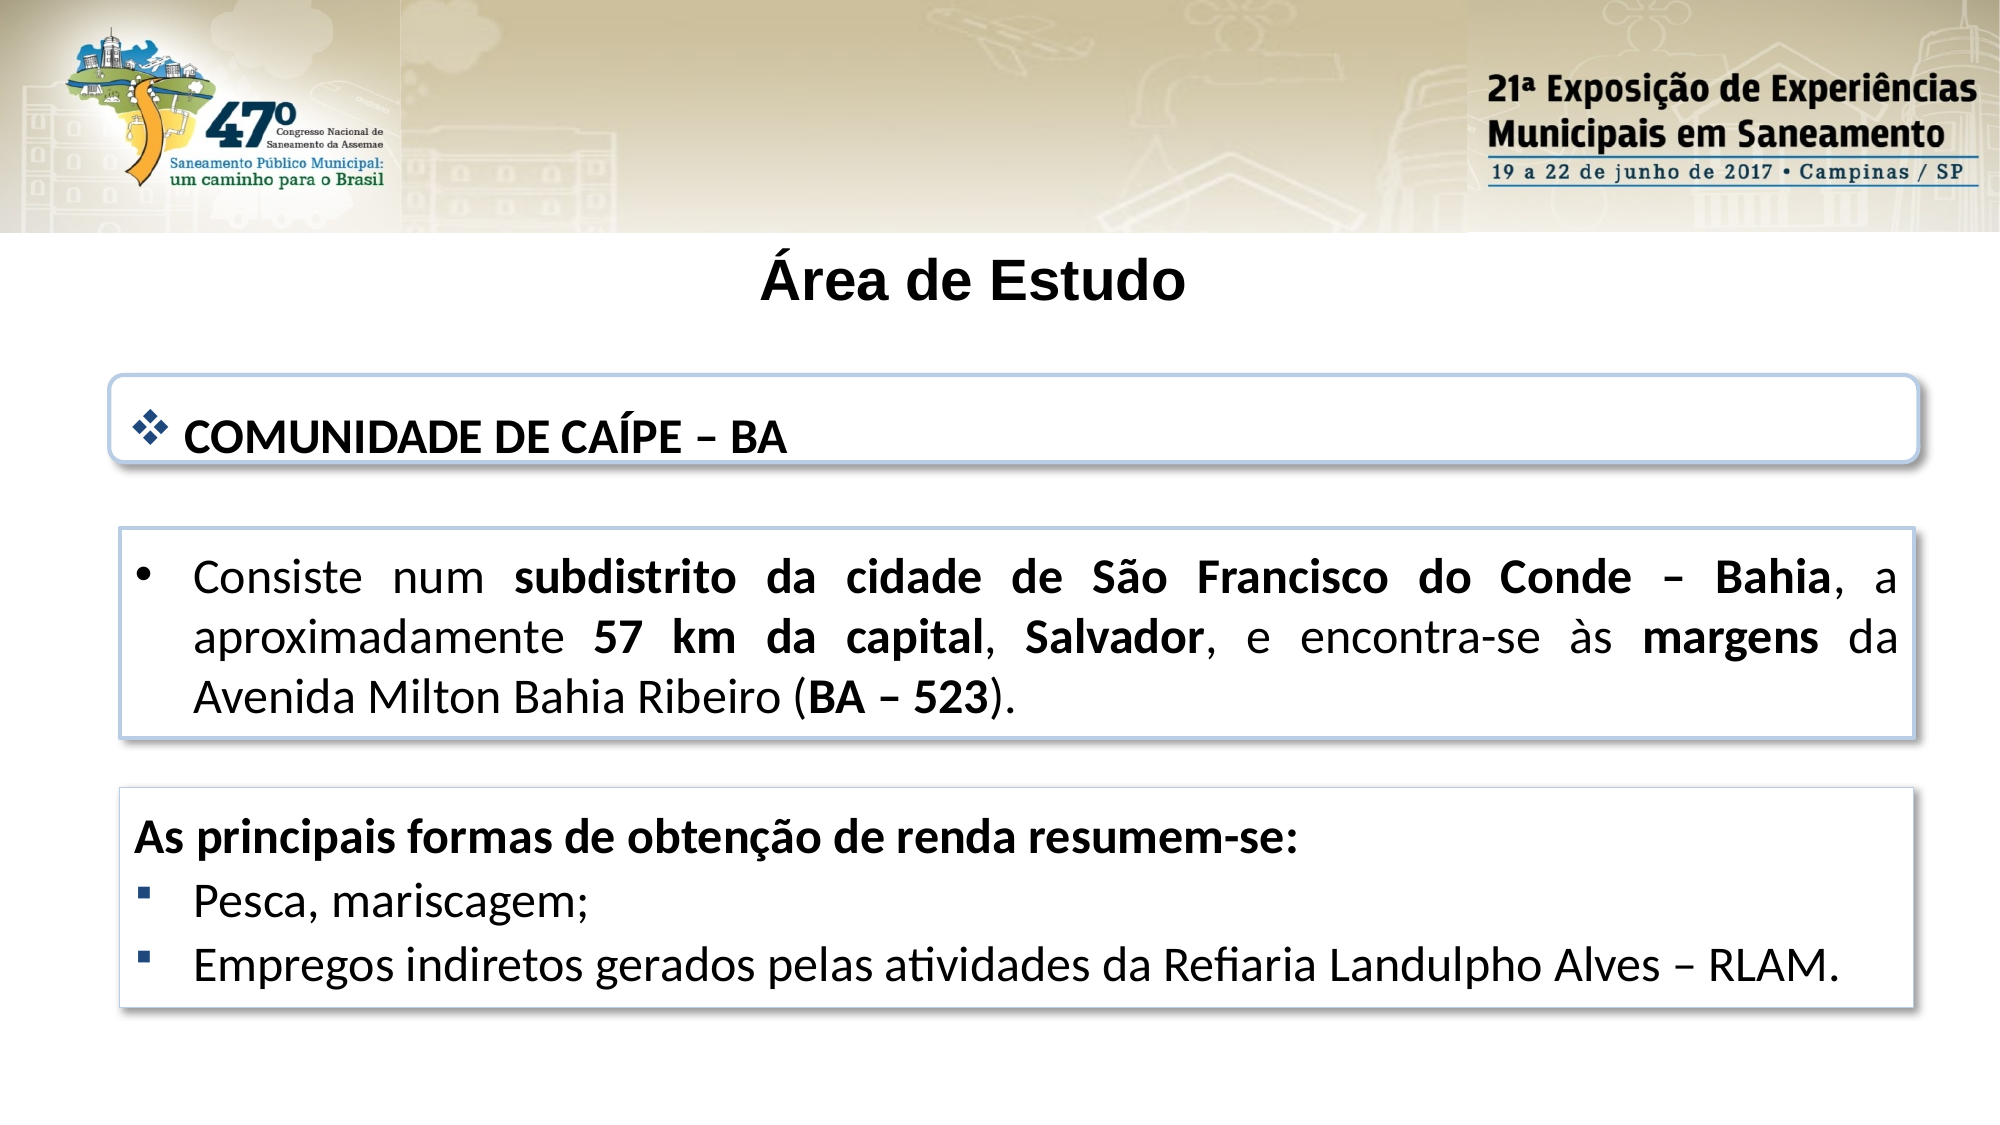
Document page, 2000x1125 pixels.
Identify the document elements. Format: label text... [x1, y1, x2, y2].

text_box COMUNIDADE DE CAÍPE – BA [107, 372, 1921, 465]
text_box Área de Estudo [744, 234, 1203, 320]
text_box Consiste num subdistrito da cidade de São Francisco do Conde – Bahia, a aproximadamente 57 km da capital, Salvador, e encontra-se às margens da Avenida Milton Bahia Ribeiro (BA – 523). [118, 526, 1916, 740]
picture [0, 0, 2000, 233]
text_box As principais formas de obtenção de renda resumem-se: Pesca, mariscagem; Empregos indiretos gerados pelas atividades da Refiaria Landulpho Alves – RLAM. [119, 787, 1914, 1008]
